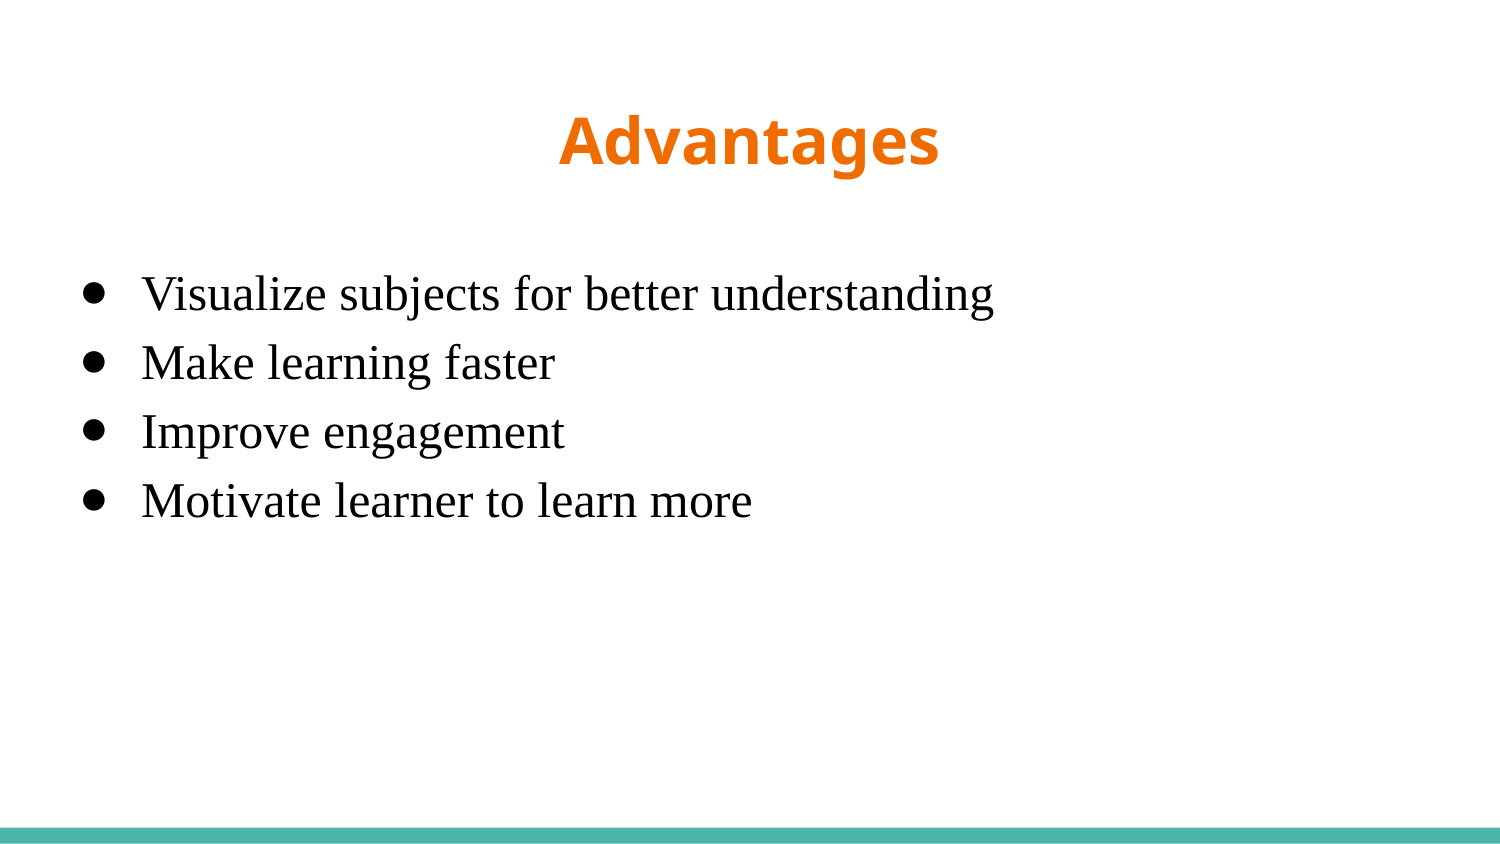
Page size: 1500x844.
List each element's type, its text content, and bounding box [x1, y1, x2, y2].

list Visualize subjects for better understanding Make learning faster Improve engagement Motivate learner to learn more [51, 236, 1449, 779]
title Advantages [51, 72, 1449, 189]
